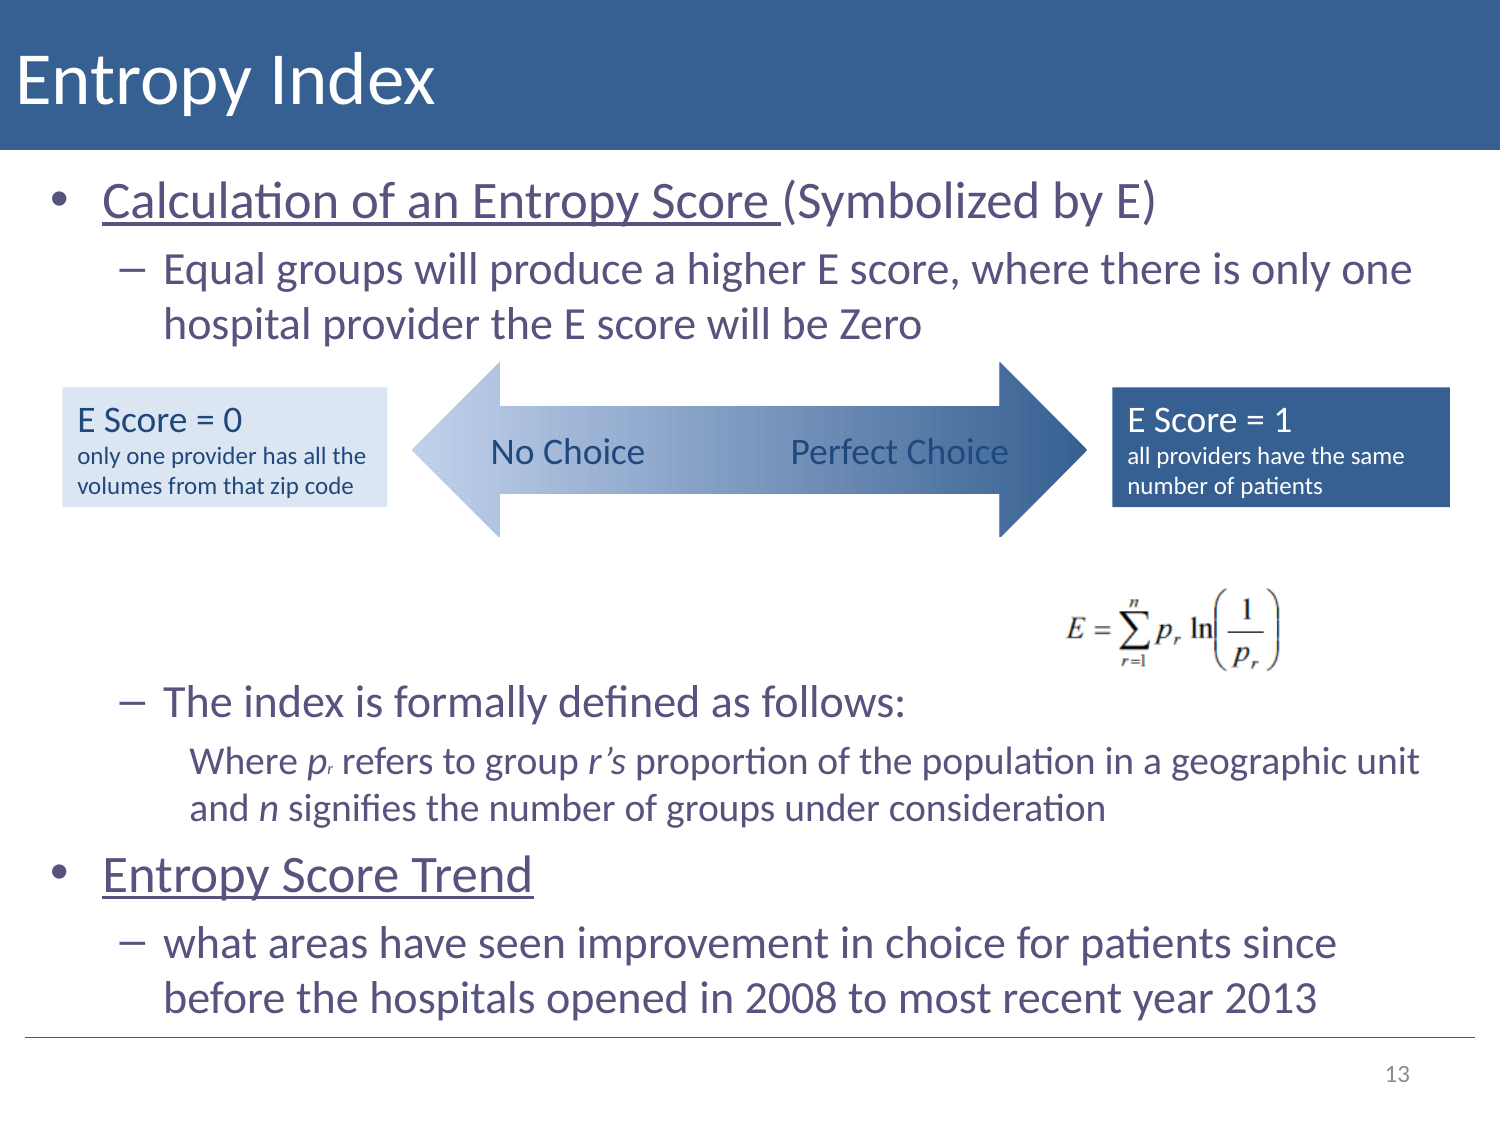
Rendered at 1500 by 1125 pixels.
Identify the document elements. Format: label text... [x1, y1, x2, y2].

list Calculation of an Entropy Score (Symbolized by E) Equal groups will produce a higher E score, where there is only one hospital provider the E score will be Zero The index is formally defined as follows: Where pr refers to group r’s proportion of the population in a geographic unit and n signifies the number of groups under consideration Entropy Score Trend what areas have seen improvement in choice for patients since before the hospitals opened in 2008 to most recent year 2013 [34, 158, 1473, 1036]
slide_number 13 [1074, 1042, 1425, 1103]
text_box E Score = 1 all providers have the same number of patients [1112, 387, 1450, 508]
title Entropy Index [0, 0, 1500, 150]
text_box E Score = 0 only one provider has all the volumes from that zip code [62, 387, 388, 508]
picture [1062, 587, 1291, 676]
text_box No Choice Perfect Choice [410, 360, 1090, 540]
